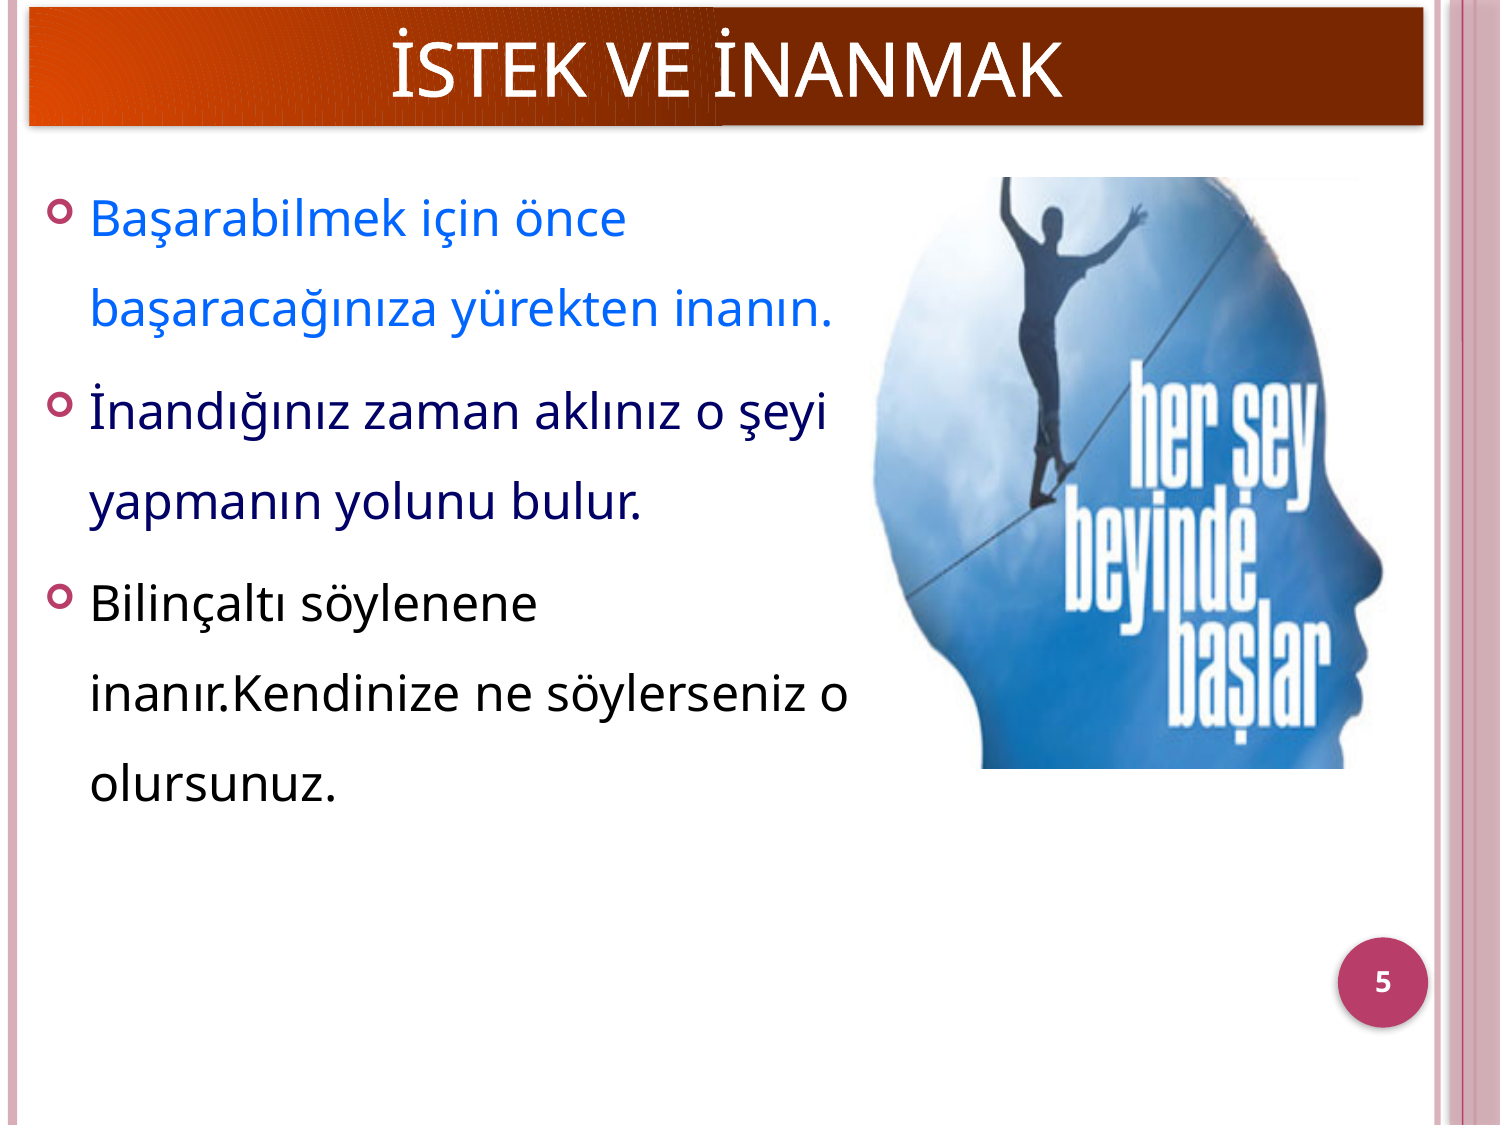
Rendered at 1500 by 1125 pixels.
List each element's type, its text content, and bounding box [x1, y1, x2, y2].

slide_number 5 [1333, 940, 1434, 1026]
title İSTEK VE İNANMAK [29, 7, 1424, 126]
picture [855, 177, 1413, 769]
list Başarabilmek için önce başaracağınıza yürekten inanın. İnandığınız zaman aklınız o şeyi yapmanın yolunu bulur. Bilinçaltı söylenene inanır.Kendinize ne söylerseniz o olursunuz. [29, 149, 880, 1024]
